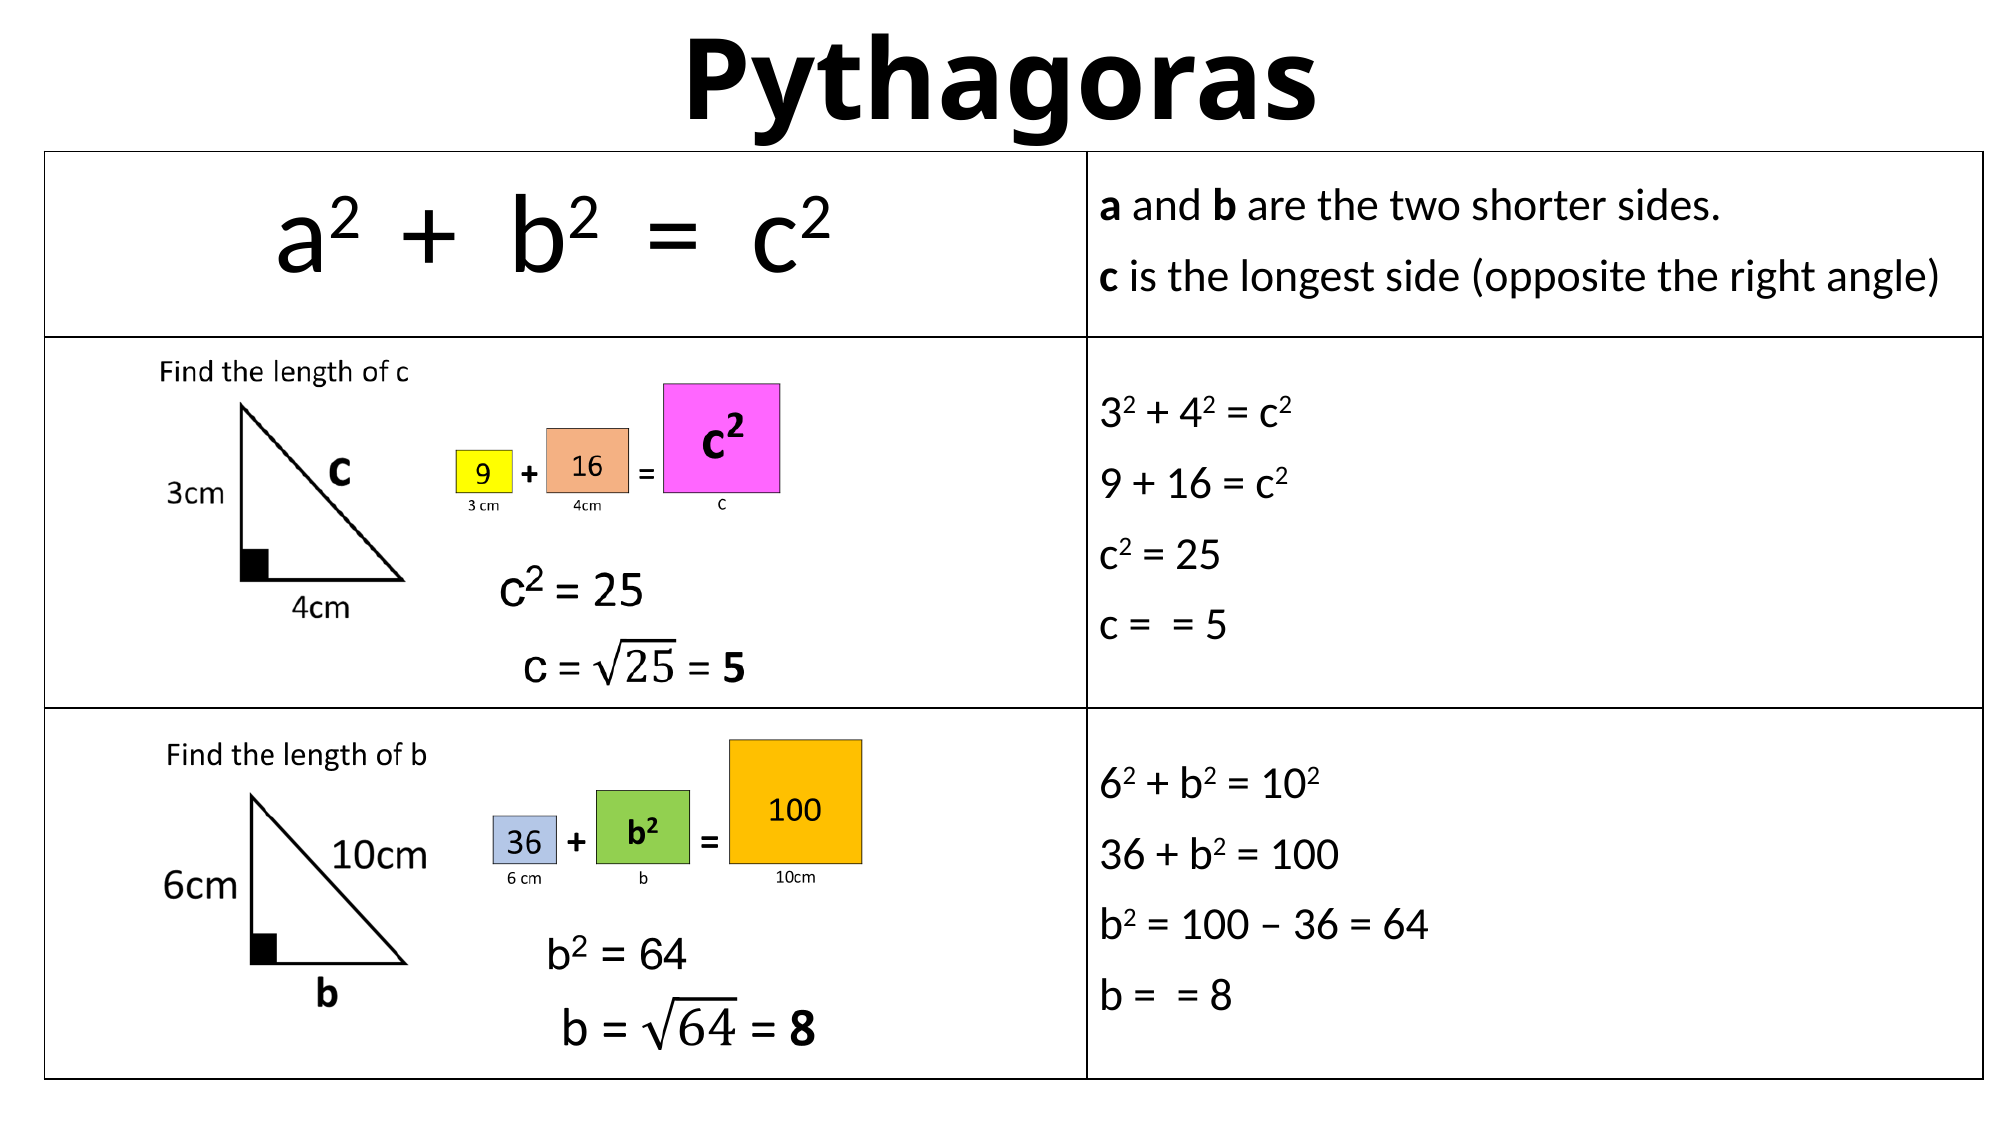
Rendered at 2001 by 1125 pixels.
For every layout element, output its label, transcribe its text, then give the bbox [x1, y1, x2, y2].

picture [133, 727, 927, 1069]
picture [140, 348, 837, 691]
text_box Pythagoras [0, 0, 2000, 150]
